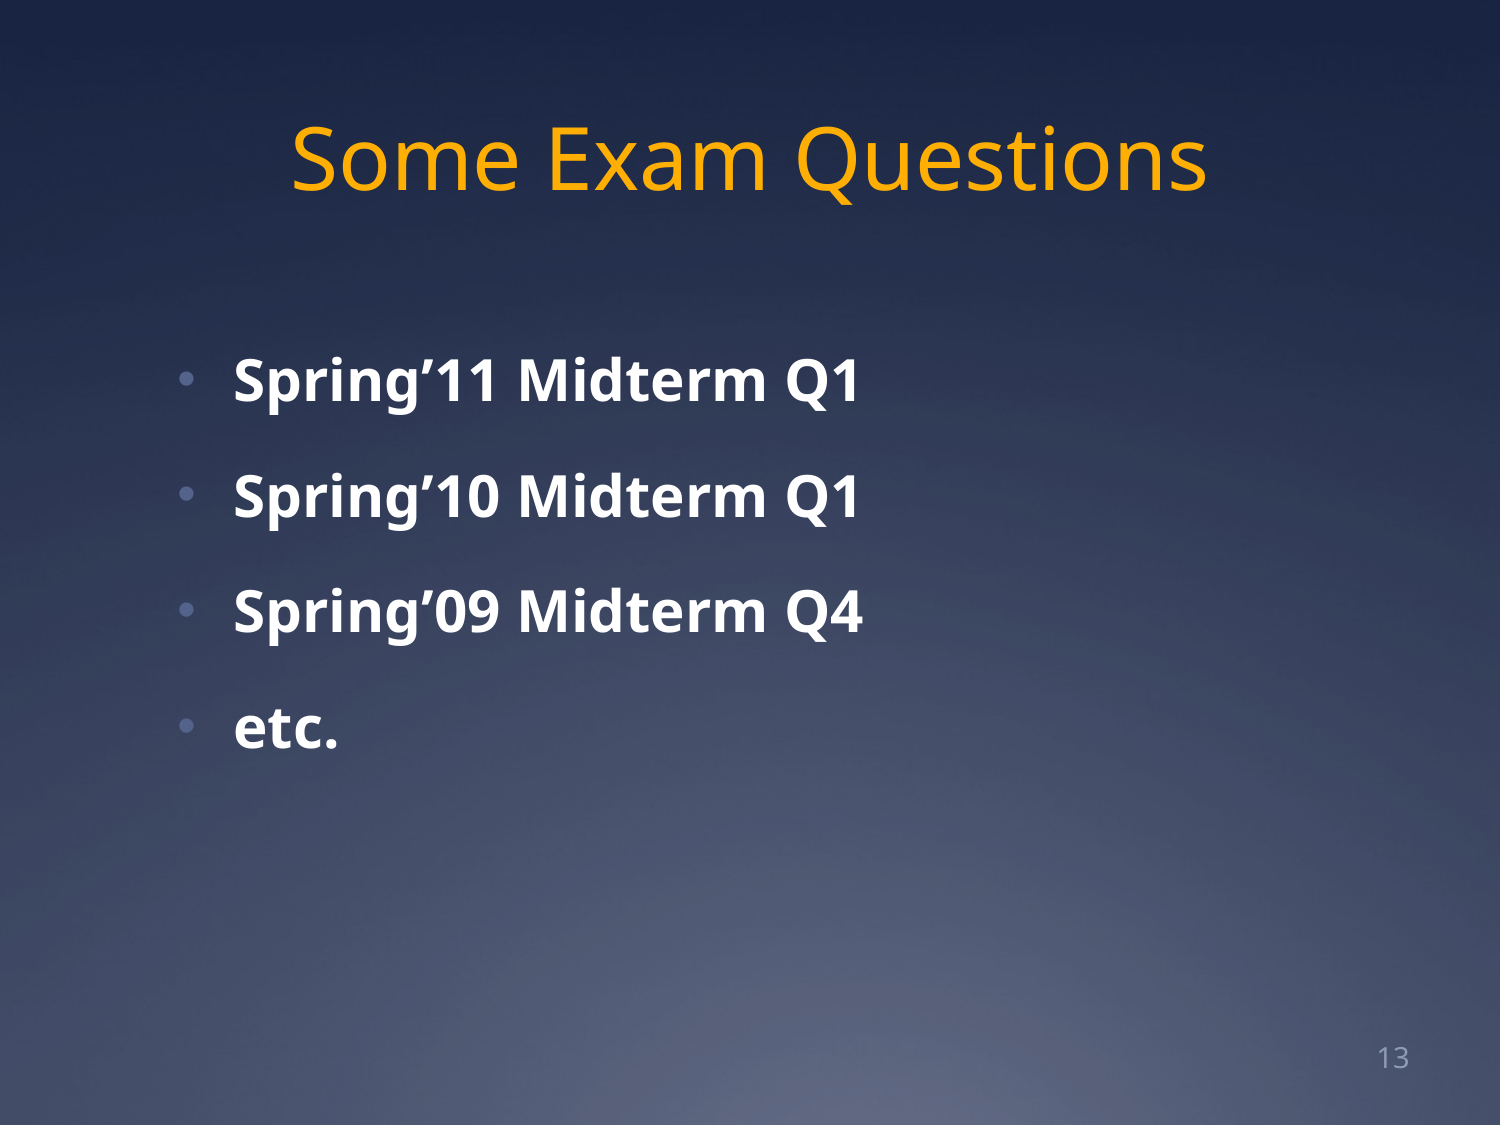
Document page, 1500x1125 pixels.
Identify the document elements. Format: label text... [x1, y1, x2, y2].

title Some Exam Questions [100, 95, 1400, 225]
slide_number 13 [1325, 1029, 1425, 1090]
list Spring’11 Midterm Q1 Spring’10 Midterm Q1 Spring’09 Midterm Q4 etc. [162, 335, 1338, 1005]
